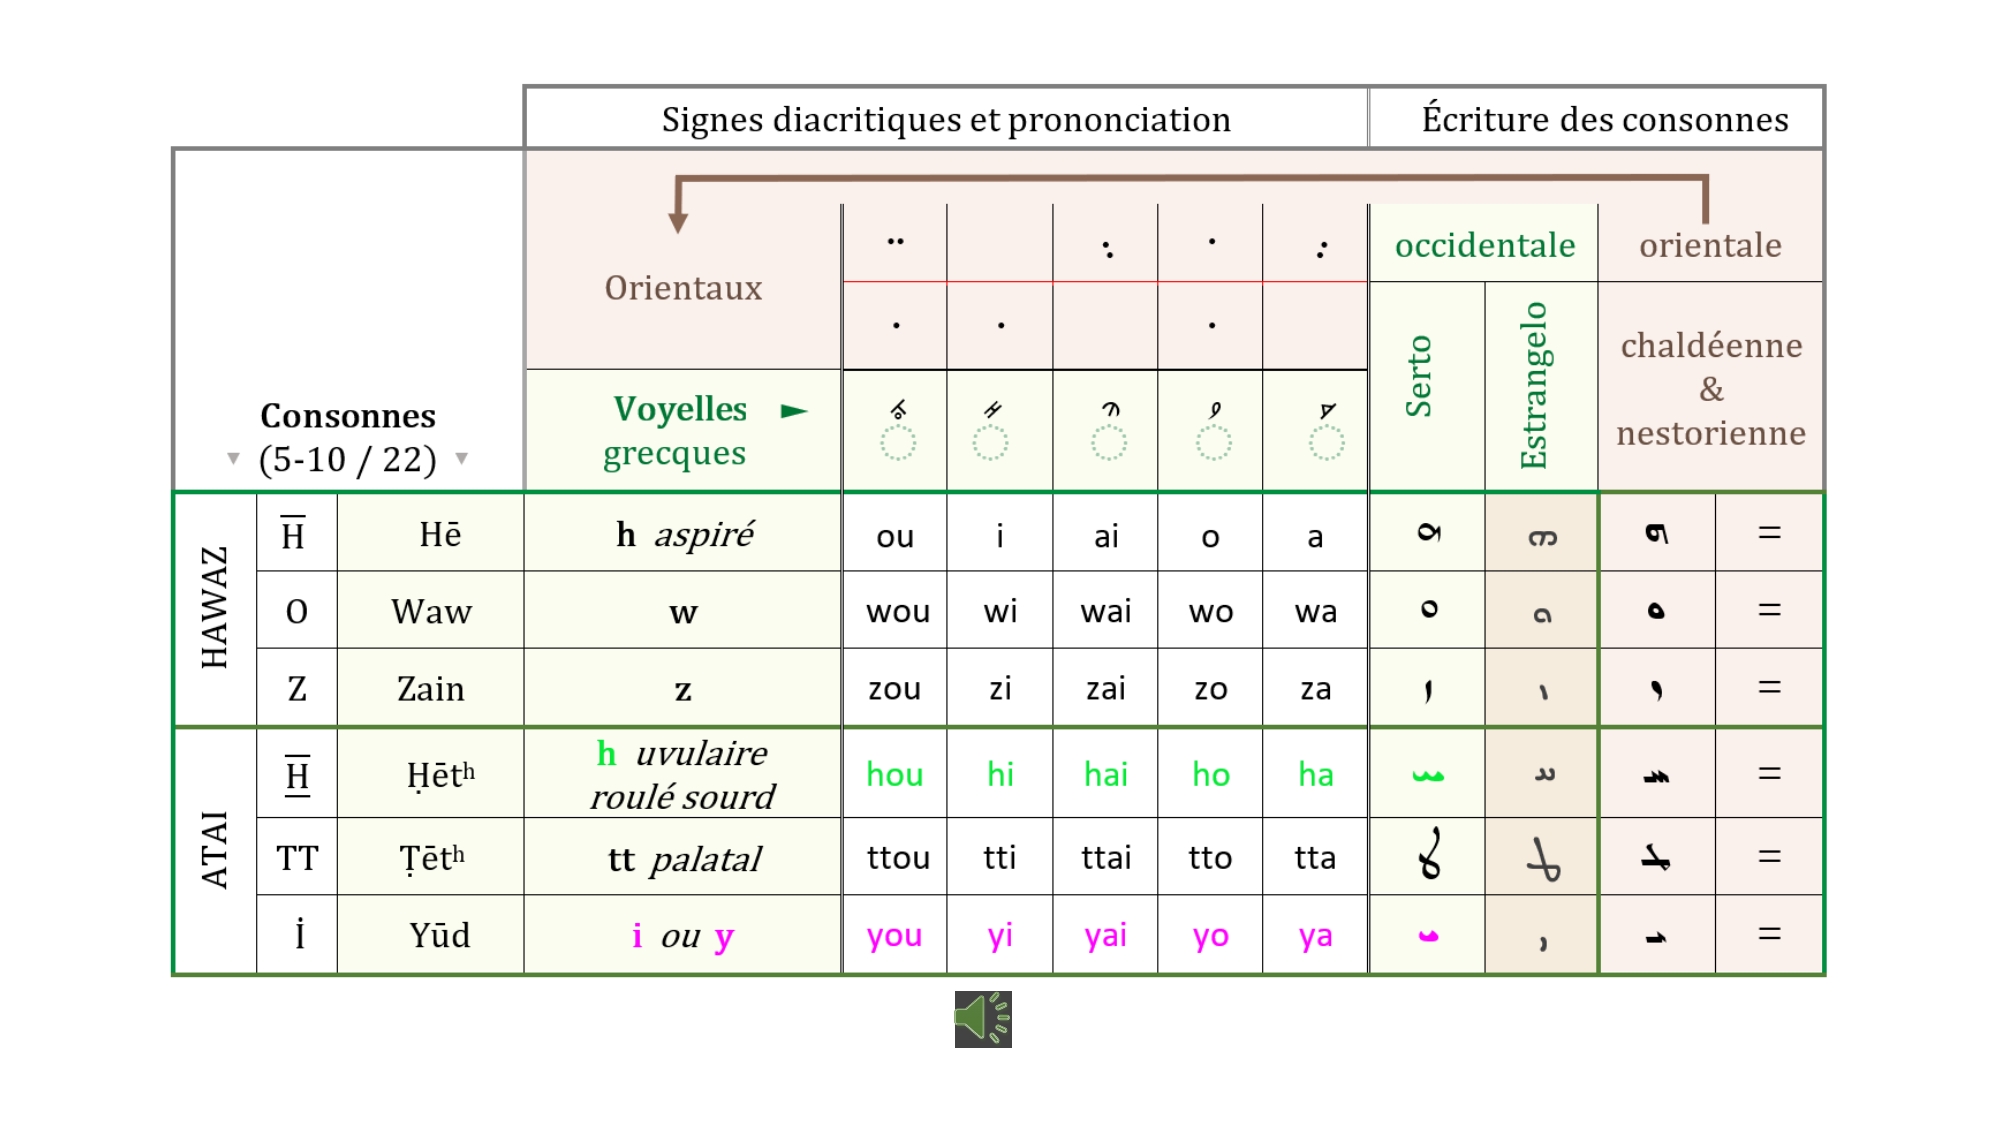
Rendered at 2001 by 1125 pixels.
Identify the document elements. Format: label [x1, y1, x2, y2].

picture [164, 76, 1836, 983]
picture [953, 989, 1013, 1049]
